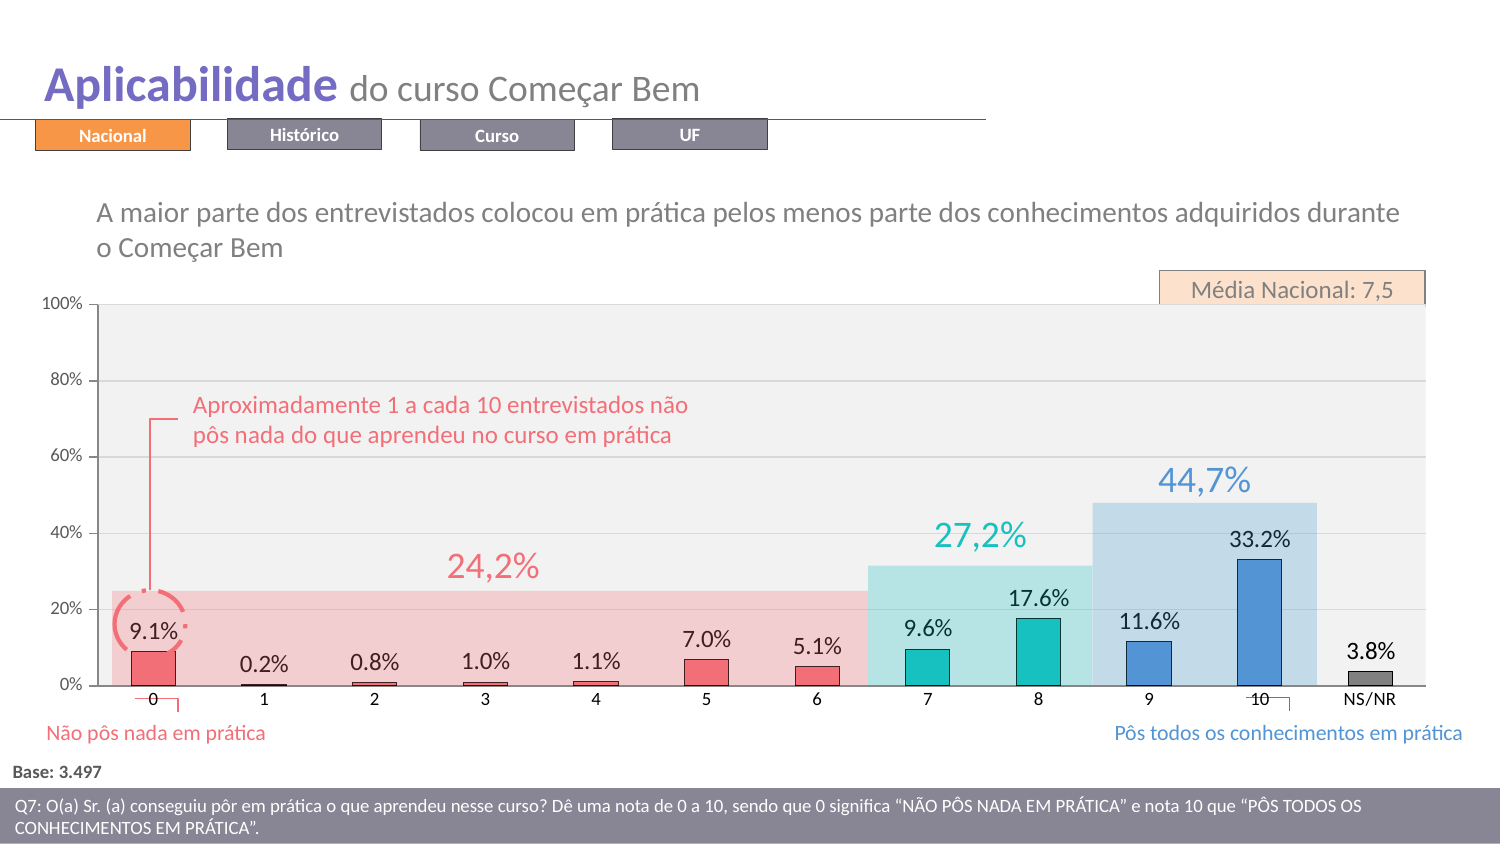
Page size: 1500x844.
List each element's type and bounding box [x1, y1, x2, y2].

text_box [81, 185, 1436, 288]
text_box [1099, 710, 1479, 752]
chart [29, 288, 1448, 744]
text_box [0, 43, 1329, 153]
text_box [0, 744, 1500, 844]
text_box [78, 490, 250, 520]
